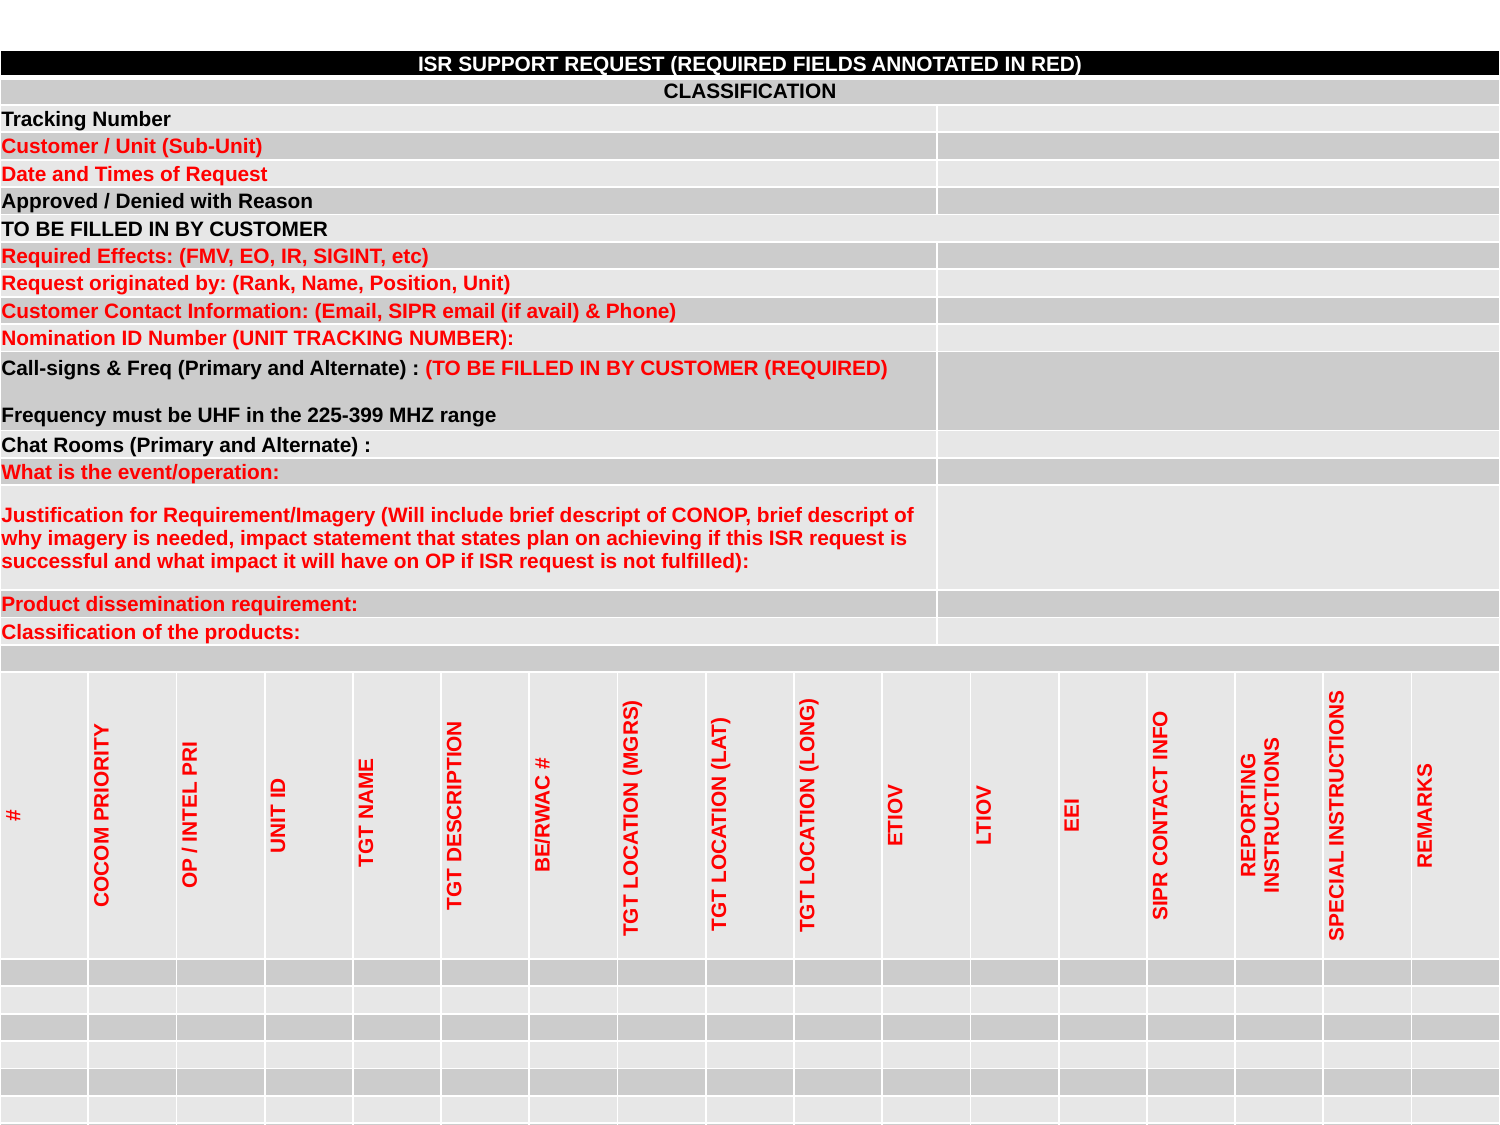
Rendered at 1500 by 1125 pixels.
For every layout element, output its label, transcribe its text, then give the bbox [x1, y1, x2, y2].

table_cell [354, 987, 440, 1013]
table_cell Approved / Denied with Reason [1, 188, 936, 214]
table_cell [266, 1015, 352, 1040]
table_cell [1412, 960, 1499, 985]
table_cell [177, 1042, 264, 1068]
table_cell Tracking Number [1, 106, 936, 131]
table_cell [1, 987, 87, 1013]
table_cell [89, 1042, 176, 1068]
table_cell Nomination ID Number (UNIT TRACKING NUMBER): [1, 325, 936, 351]
table_cell # [1, 673, 87, 958]
table_cell Chat Rooms (Primary and Alternate) : [1, 431, 936, 457]
table_cell TGT DESCRIPTION [442, 673, 528, 958]
table_cell [1060, 1015, 1146, 1040]
table_cell COCOM PRIORITY [89, 673, 176, 958]
table_cell [1412, 1042, 1499, 1068]
table_cell [938, 298, 1499, 323]
table_cell [707, 1069, 793, 1095]
table_cell [1148, 960, 1234, 985]
table_cell [442, 987, 528, 1013]
table_cell LTIOV [971, 673, 1058, 958]
table_cell [938, 352, 1499, 430]
table_cell [795, 960, 881, 985]
table_cell [1, 960, 87, 985]
table_cell [1060, 960, 1146, 985]
table_cell [266, 960, 352, 985]
table_cell [177, 960, 264, 985]
table_cell [938, 133, 1499, 159]
table_cell [89, 1069, 176, 1095]
table_cell [266, 1042, 352, 1068]
table_cell [1236, 1042, 1322, 1068]
table_cell [1324, 1069, 1411, 1095]
table_cell [938, 431, 1499, 457]
table_cell [707, 987, 793, 1013]
table_cell [266, 987, 352, 1013]
table_cell [1324, 987, 1411, 1013]
table_cell [1, 1097, 87, 1122]
table_cell REPORTING INSTRUCTIONS [1236, 673, 1322, 958]
table_cell [1148, 1042, 1234, 1068]
table_cell [795, 987, 881, 1013]
table_cell Justification for Requirement/Imagery (Will include brief descript of CONOP, brief descript of why imagery is needed, impact statement that states plan on achieving if this ISR request is successful and what impact it will have on OP if ISR request is not fulfilled): [1, 486, 936, 589]
table_cell [883, 987, 970, 1013]
table_cell Required Effects: (FMV, EO, IR, SIGINT, etc) [1, 243, 936, 268]
table_cell [89, 1015, 176, 1040]
table_cell Date and Times of Request [1, 161, 936, 186]
table_cell [795, 1042, 881, 1068]
table_cell [1060, 1042, 1146, 1068]
table_cell [938, 325, 1499, 351]
table_cell BE/RWAC # [530, 673, 617, 958]
table_cell [971, 1097, 1058, 1122]
table_cell [618, 1069, 705, 1095]
table_cell [707, 1097, 793, 1122]
table_cell [1, 1042, 87, 1068]
table_cell [795, 1097, 881, 1122]
table_cell [530, 960, 617, 985]
table_cell Classification of the products: [1, 618, 936, 644]
table_cell TGT LOCATION (LAT) [707, 673, 793, 958]
table_cell REMARKS [1412, 673, 1499, 958]
table_cell TGT LOCATION (LONG) [795, 673, 881, 958]
table_cell [1060, 987, 1146, 1013]
table_cell [618, 1097, 705, 1122]
table_cell [971, 960, 1058, 985]
table_cell [442, 1015, 528, 1040]
table_cell [1324, 1042, 1411, 1068]
table_cell [1324, 960, 1411, 985]
table_cell What is the event/operation: [1, 459, 936, 484]
table_cell Customer Contact Information: (Email, SIPR email (if avail) & Phone) [1, 298, 936, 323]
table_cell [89, 960, 176, 985]
table_cell [938, 270, 1499, 296]
table_cell [883, 1069, 970, 1095]
table_cell [177, 1097, 264, 1122]
table_cell [1236, 1069, 1322, 1095]
table_cell [971, 1015, 1058, 1040]
table_cell [883, 1015, 970, 1040]
table_cell [795, 1015, 881, 1040]
table_cell [89, 1097, 176, 1122]
table_cell [354, 1069, 440, 1095]
table_cell SPECIAL INSTRUCTIONS [1324, 673, 1411, 958]
table_cell [1148, 1015, 1234, 1040]
table_header ISR SUPPORT REQUEST (REQUIRED FIELDS ANNOTATED IN RED) [1, 51, 1499, 75]
table_cell [442, 1097, 528, 1122]
table_cell [1412, 1015, 1499, 1040]
table_cell [266, 1069, 352, 1095]
table_cell [618, 987, 705, 1013]
table_cell TGT NAME [354, 673, 440, 958]
table_cell Call-signs & Freq (Primary and Alternate) : (TO BE FILLED IN BY CUSTOMER (REQUIRED) Frequency must be UHF in the 225-399 MHZ range [1, 352, 936, 430]
table_cell [707, 1015, 793, 1040]
table_cell [938, 618, 1499, 644]
table_cell [177, 1069, 264, 1095]
table_cell OP / INTEL PRI [177, 673, 264, 958]
table_cell [1, 1015, 87, 1040]
table_cell [354, 1042, 440, 1068]
table_cell [354, 1097, 440, 1122]
table_cell [1324, 1015, 1411, 1040]
table_cell [89, 987, 176, 1013]
table_cell [530, 1097, 617, 1122]
table_cell [354, 960, 440, 985]
table_cell [1236, 960, 1322, 985]
table_cell ETIOV [883, 673, 970, 958]
table_cell [530, 987, 617, 1013]
table_cell [530, 1069, 617, 1095]
table_cell [971, 1042, 1058, 1068]
table_cell [1060, 1097, 1146, 1122]
table_cell [442, 1069, 528, 1095]
table_cell Customer / Unit (Sub-Unit) [1, 133, 936, 159]
table_cell [442, 960, 528, 985]
table_cell [1, 1069, 87, 1095]
table_cell [177, 987, 264, 1013]
table_cell [618, 1015, 705, 1040]
table_cell [938, 486, 1499, 589]
table_cell [1, 646, 1499, 671]
table_cell [938, 106, 1499, 131]
table_cell [938, 188, 1499, 214]
table_cell [938, 591, 1499, 617]
table_cell EEI [1060, 673, 1146, 958]
table_cell TO BE FILLED IN BY CUSTOMER [1, 215, 1499, 241]
table_cell [1148, 1069, 1234, 1095]
table_cell TGT LOCATION (MGRS) [618, 673, 705, 958]
table_cell [1412, 987, 1499, 1013]
table_cell Request originated by: (Rank, Name, Position, Unit) [1, 270, 936, 296]
table_cell [354, 1015, 440, 1040]
table_cell UNIT ID [266, 673, 352, 958]
table_cell [1236, 1097, 1322, 1122]
table_cell [1324, 1097, 1411, 1122]
table_cell [938, 161, 1499, 186]
table_cell [707, 960, 793, 985]
table_cell SIPR CONTACT INFO [1148, 673, 1234, 958]
table_cell [883, 1097, 970, 1122]
table_cell [1236, 987, 1322, 1013]
table_cell [938, 243, 1499, 268]
table_cell [883, 1042, 970, 1068]
table_cell [971, 1069, 1058, 1095]
table_cell [883, 960, 970, 985]
table_cell [938, 459, 1499, 484]
table_cell [795, 1069, 881, 1095]
table_cell [1412, 1097, 1499, 1122]
table_cell [530, 1015, 617, 1040]
table_cell [177, 1015, 264, 1040]
table_cell [1060, 1069, 1146, 1095]
table_cell [1148, 987, 1234, 1013]
table_cell [1412, 1069, 1499, 1095]
table_cell [1236, 1015, 1322, 1040]
table_cell Product dissemination requirement: [1, 591, 936, 617]
table_cell [618, 1042, 705, 1068]
table_cell [1148, 1097, 1234, 1122]
table_cell CLASSIFICATION [1, 80, 1499, 104]
table_cell [971, 987, 1058, 1013]
table_cell [707, 1042, 793, 1068]
table_cell [266, 1097, 352, 1122]
table_cell [618, 960, 705, 985]
table_cell [530, 1042, 617, 1068]
table_cell [442, 1042, 528, 1068]
